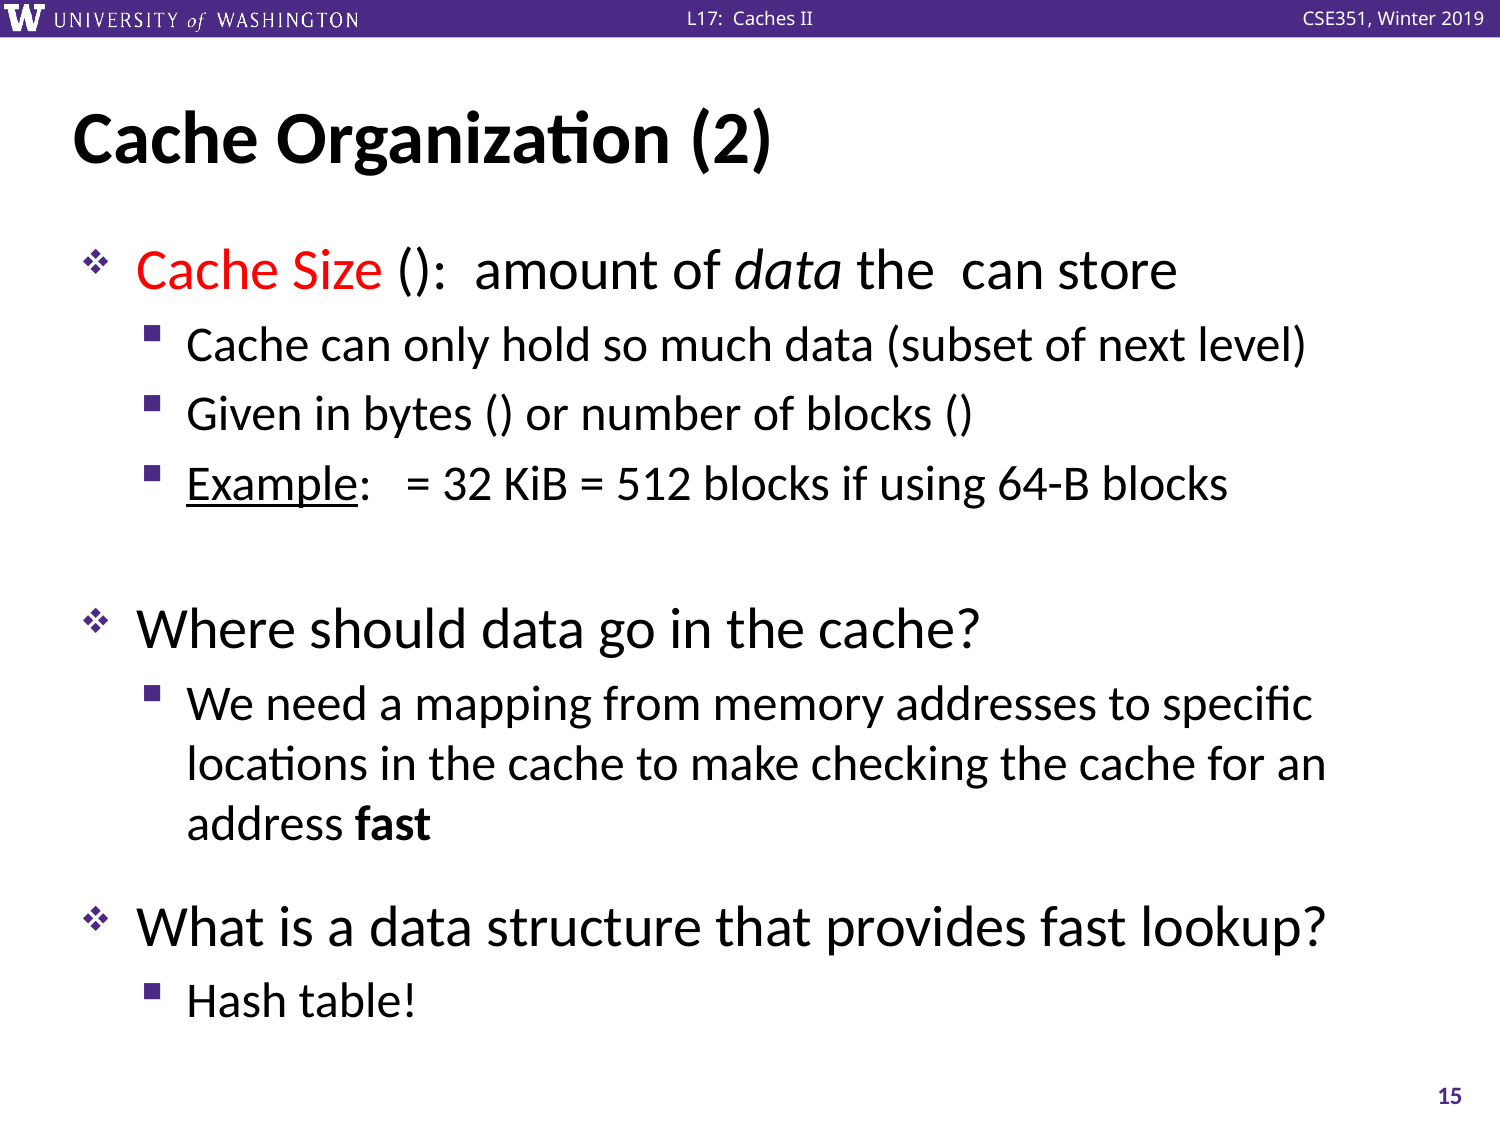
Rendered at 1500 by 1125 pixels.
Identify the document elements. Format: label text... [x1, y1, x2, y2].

picture [4, 4, 358, 32]
slide_number 15 [1400, 1065, 1500, 1125]
title Cache Organization (2) [58, 71, 1438, 197]
